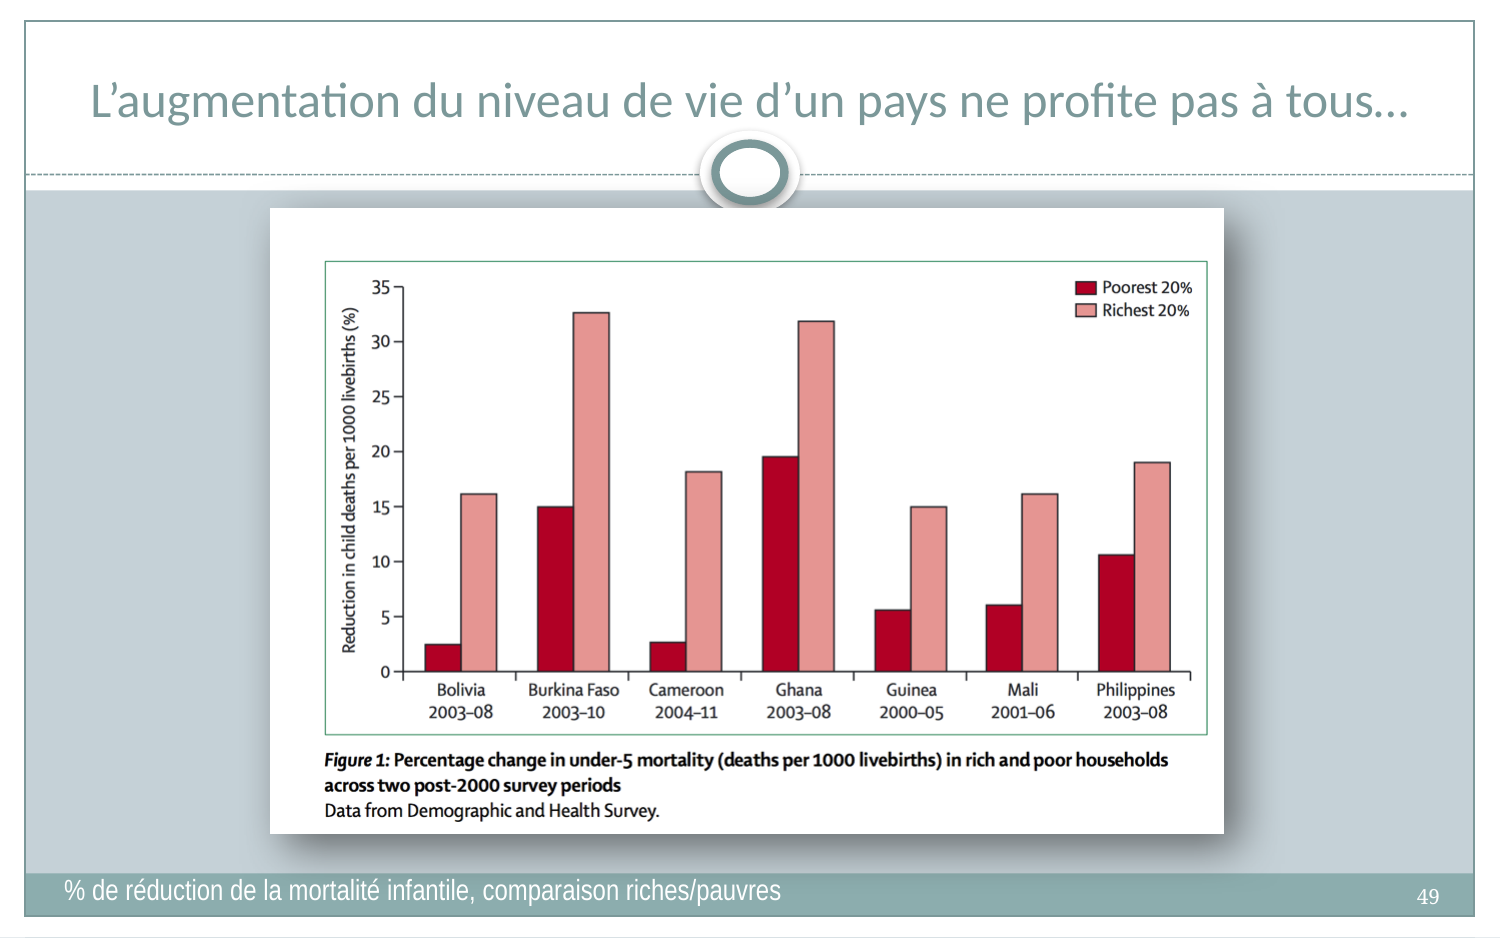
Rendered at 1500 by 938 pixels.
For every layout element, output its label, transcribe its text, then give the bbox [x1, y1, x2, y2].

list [49, 208, 1445, 834]
title L’augmentation du niveau de vie d’un pays ne profite pas à tous… [49, 31, 1450, 135]
text_box % de réduction de la mortalité infantile, comparaison riches/pauvres [49, 863, 1186, 914]
